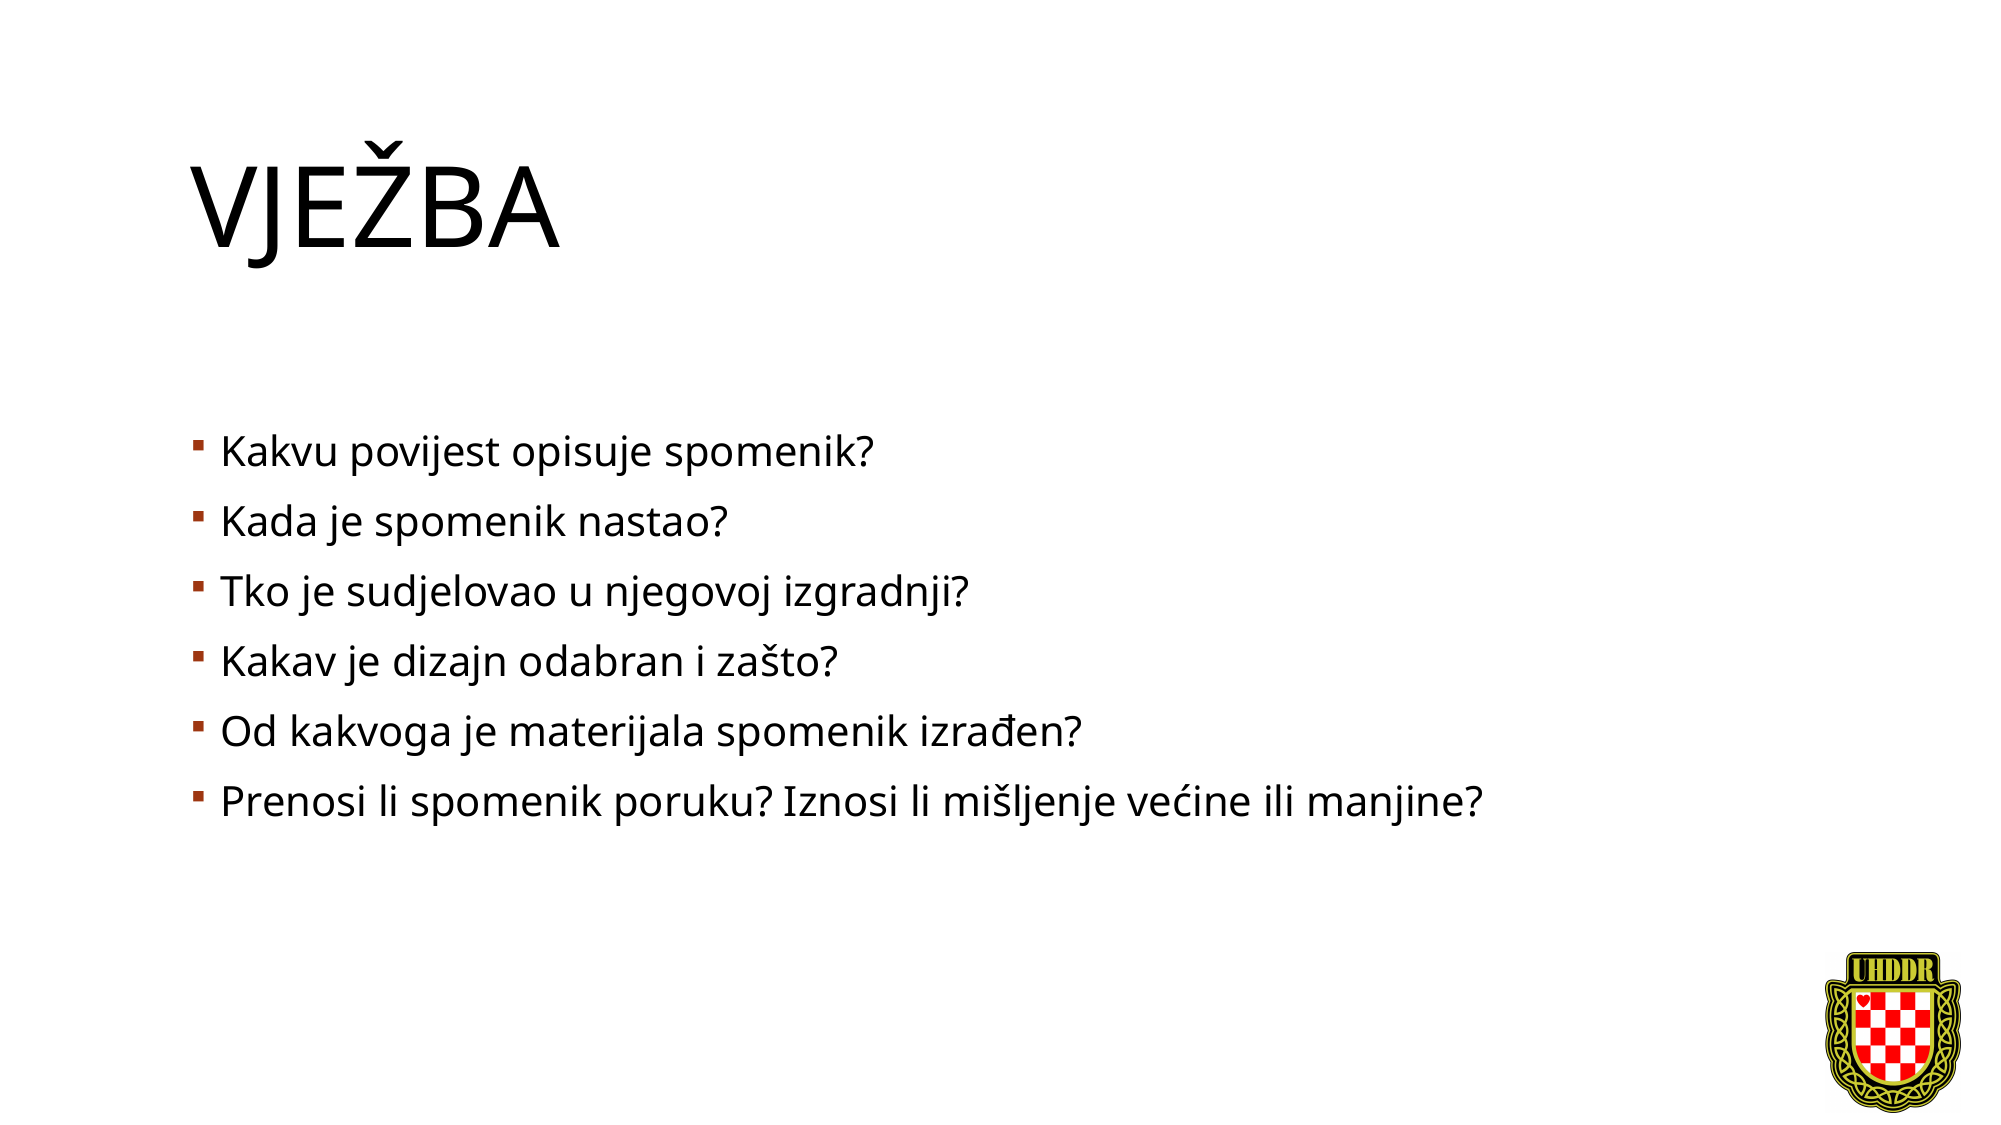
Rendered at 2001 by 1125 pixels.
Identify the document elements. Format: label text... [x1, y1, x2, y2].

picture [1825, 952, 1961, 1113]
title vježba [175, 79, 1826, 344]
list Kakvu povijest opisuje spomenik? Kada je spomenik nastao? Tko je sudjelovao u njegovoj izgradnji? Kakav je dizajn odabran i zašto? Od kakvoga je materijala spomenik izrađen? Prenosi li spomenik poruku? Iznosi li mišljenje većine ili manjine? [175, 348, 1826, 1013]
